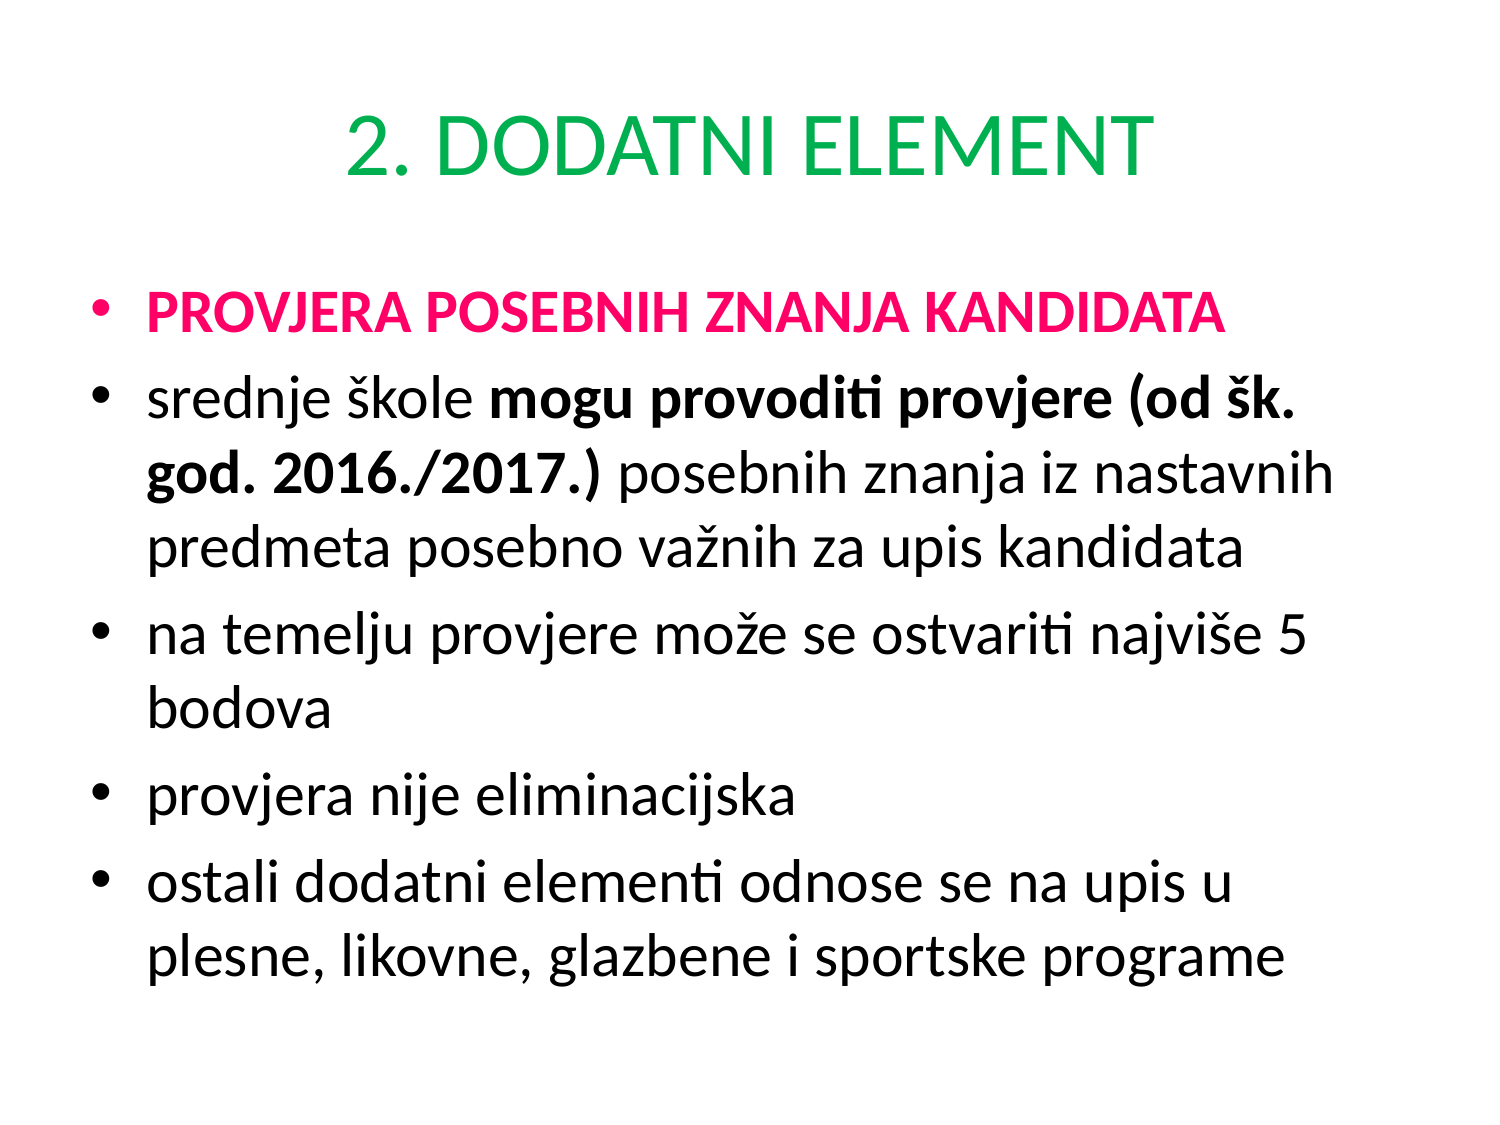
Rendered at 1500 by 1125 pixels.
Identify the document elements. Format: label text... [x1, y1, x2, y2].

title 2. DODATNI ELEMENT [75, 45, 1425, 233]
list PROVJERA POSEBNIH ZNANJA KANDIDATA srednje škole mogu provoditi provjere (od šk. god. 2016./2017.) posebnih znanja iz nastavnih predmeta posebno važnih za upis kandidata na temelju provjere može se ostvariti najviše 5 bodova provjera nije eliminacijska ostali dodatni elementi odnose se na upis u plesne, likovne, glazbene i sportske programe [75, 262, 1425, 1005]
